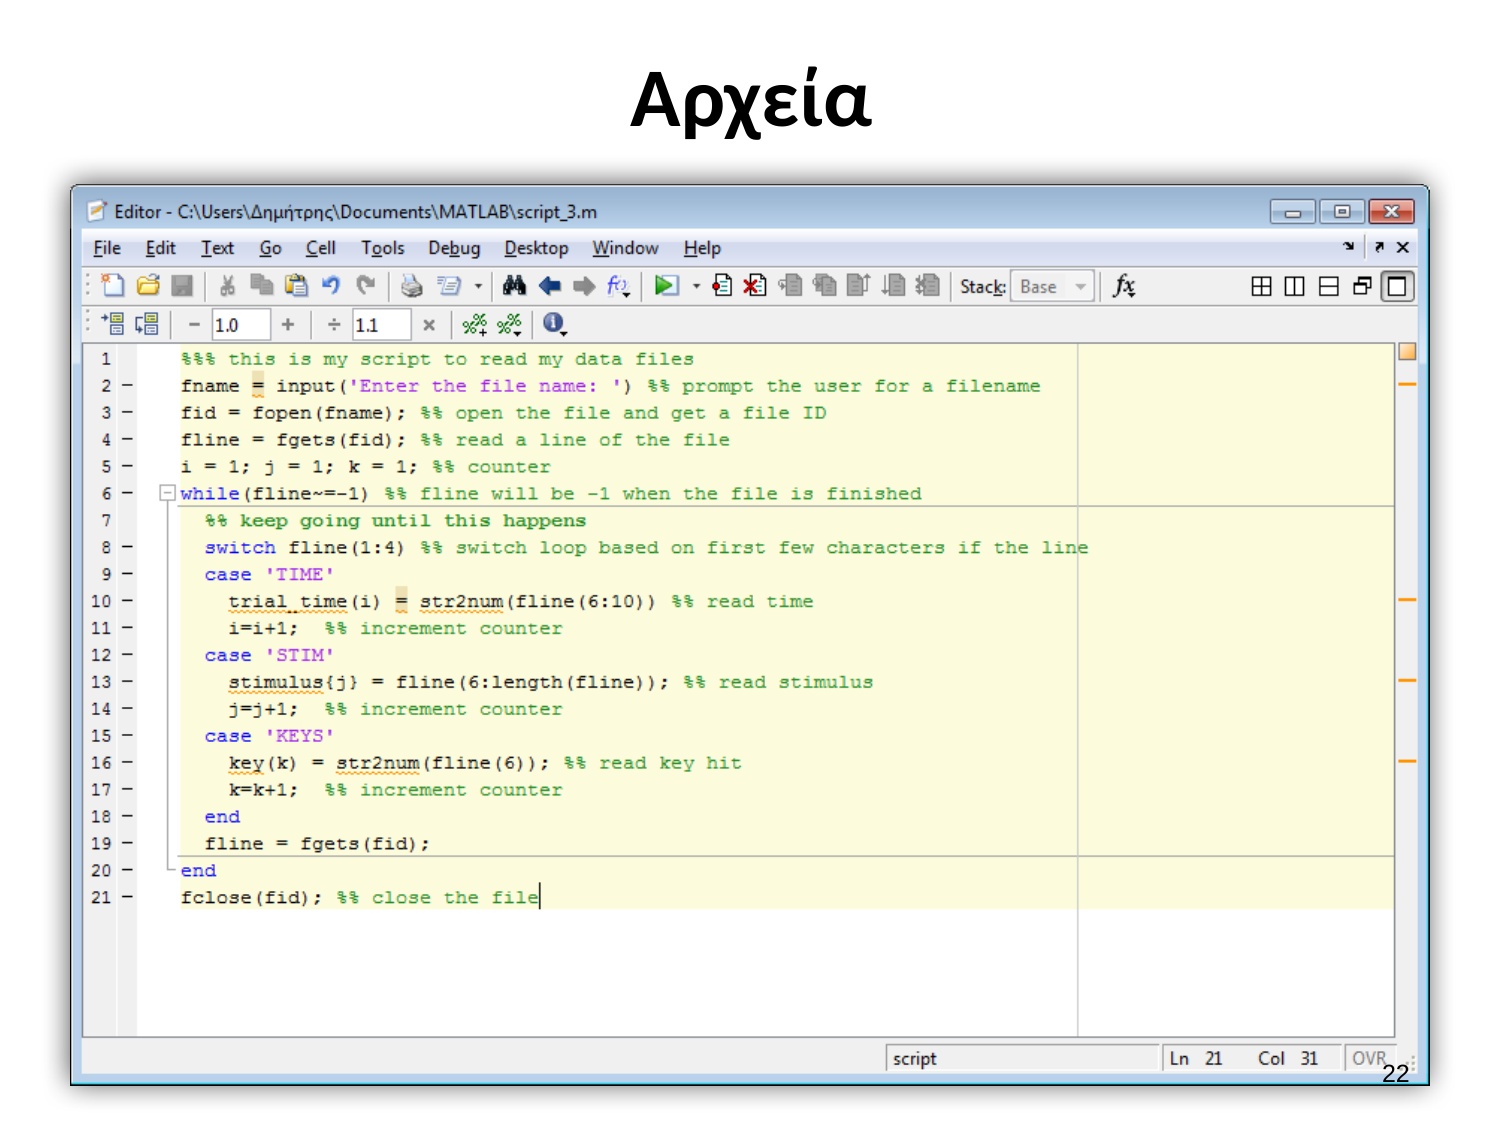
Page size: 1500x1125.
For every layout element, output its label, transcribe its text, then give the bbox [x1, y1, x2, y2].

picture [70, 184, 1430, 1086]
slide_number 21 [1074, 1094, 1425, 1103]
title Αρχεία [76, 19, 1427, 165]
